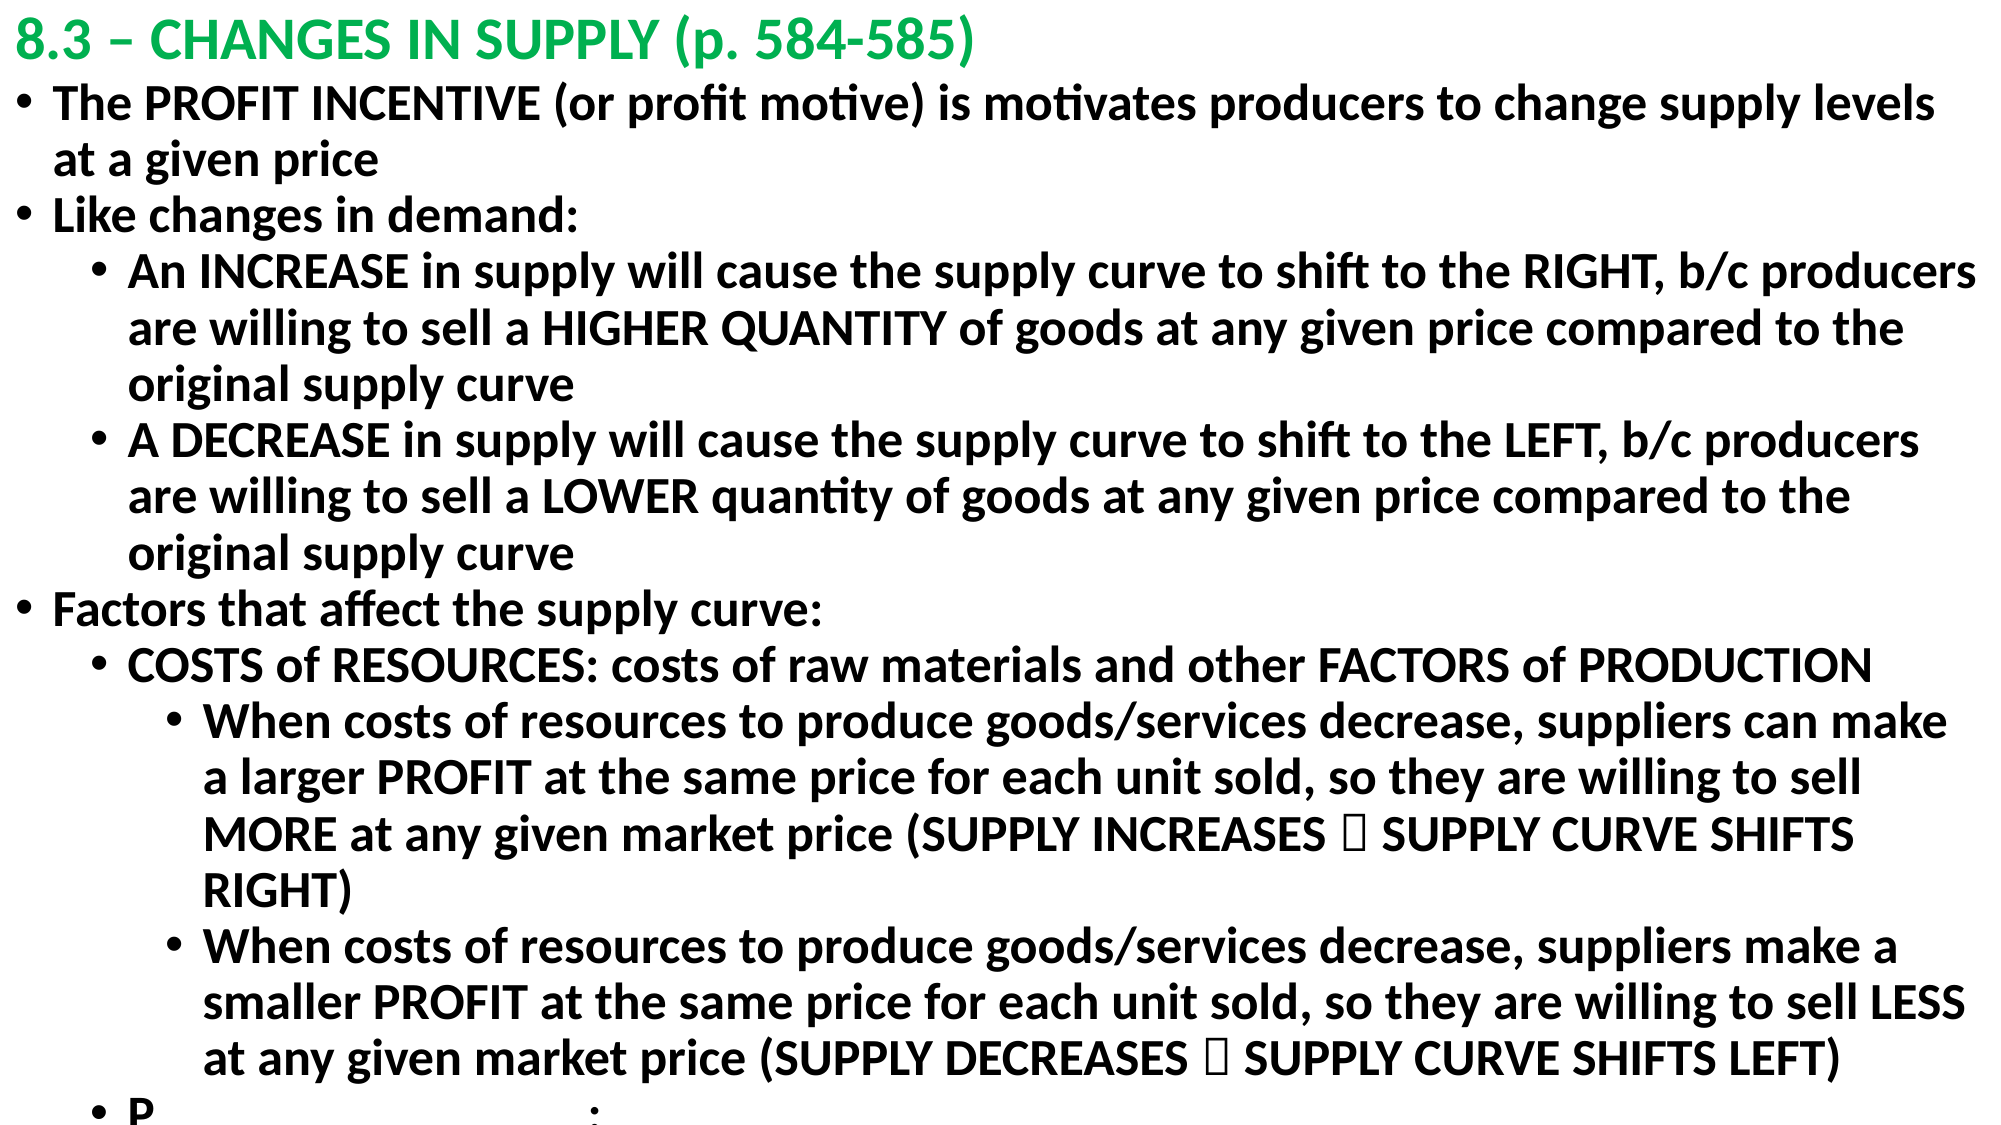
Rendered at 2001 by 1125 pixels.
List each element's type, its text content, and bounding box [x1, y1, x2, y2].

list The PROFIT INCENTIVE (or profit motive) is motivates producers to change supply levels at a given price Like changes in demand: An INCREASE in supply will cause the supply curve to shift to the RIGHT, b/c producers are willing to sell a HIGHER QUANTITY of goods at any given price compared to the original supply curve A DECREASE in supply will cause the supply curve to shift to the LEFT, b/c producers are willing to sell a LOWER quantity of goods at any given price compared to the original supply curve Factors that affect the supply curve: COSTS of RESOURCES: costs of raw materials and other FACTORS of PRODUCTION When costs of resources to produce goods/services decrease, suppliers can make a larger PROFIT at the same price for each unit sold, so they are willing to sell MORE at any given market price (SUPPLY INCREASES  SUPPLY CURVE SHIFTS RIGHT) When costs of resources to produce goods/services decrease, suppliers make a smaller PROFIT at the same price for each unit sold, so they are willing to sell LESS at any given market price (SUPPLY DECREASES  SUPPLY CURVE SHIFTS LEFT) P_________________: When workers are more productive, businesses’ costs d_____________, allowing suppliers to make a larger p________ for each unit sold, so they are willing to sell m_______ at any given market price (SUPPLY I_____________  SUPPLY CURVE SHIFTS R_________) When workers are less productive, businesses’ costs i_____________, forcing suppliers to make a smaller p_________ for each unit sold, so they are willing to sell l______ at any given market price (SUPPLY I______________  SUPPLY CURVE SHIFTS L_______) T_________________: new m_____________ & p________________ that can s__________ up ways of doing business & c_____ c_________ New technology that cuts costs allows suppliers to larger profit at the same price for each unit sold, so suppliers are willing to sell m_______ at any given market price (SUPPLY I______________  SUPPLY CURVE SHIFTS R________) G_________________ p______________ & increasing t________: increased government r________________, restrict, or l______, supply because they cause they usually cause suppliers’ costs to i_____________ (ex.: rise in m______________ w______, or new s_________ r_________________) New government regulations or taxes can increase p______________ c________ to suppliers, so that suppliers make a smaller profit at the same price for each unit sold, so they are willing to sell l_______ at any given market price (SUPPLY D______________  SUPPLY CURVE SHIFTS L_______) S_______________: government p______________ to i_________________, b_________________, & other groups for certain actions Subsidies lower the production costs to suppliers, so that suppliers make a larger profit at the same price for each unit sold, so they are willing to sell m_______ at any given market price (SUPPLY I________________  SUPPLY CURVE SHIFTS R__________) E__________________: If producers expect c_______________ d___________ to decrease in the f___________, they will producer/supply l________ (SUPPLY D________________  SUPPLY CURVE SHIFTS L_______) If producers expect consumer demand to increase in the future, they will producer/supply m________ (SUPPLY I________________  SUPPLY CURVE SHIFTS R________) N_____________ of s______________: The larger the number of suppliers, the g___________ the market supply (SUPPLY I_____________  SUPPLY CURVE SHIFTS R________) If suppliers leave the market, market supply goes down (SUPPLY D________________  SUPPLUY CURVE SHIFTS L_______) [0, 67, 2000, 1125]
title 8.3 – CHANGES IN SUPPLY (p. 584-585) [0, 0, 2000, 67]
